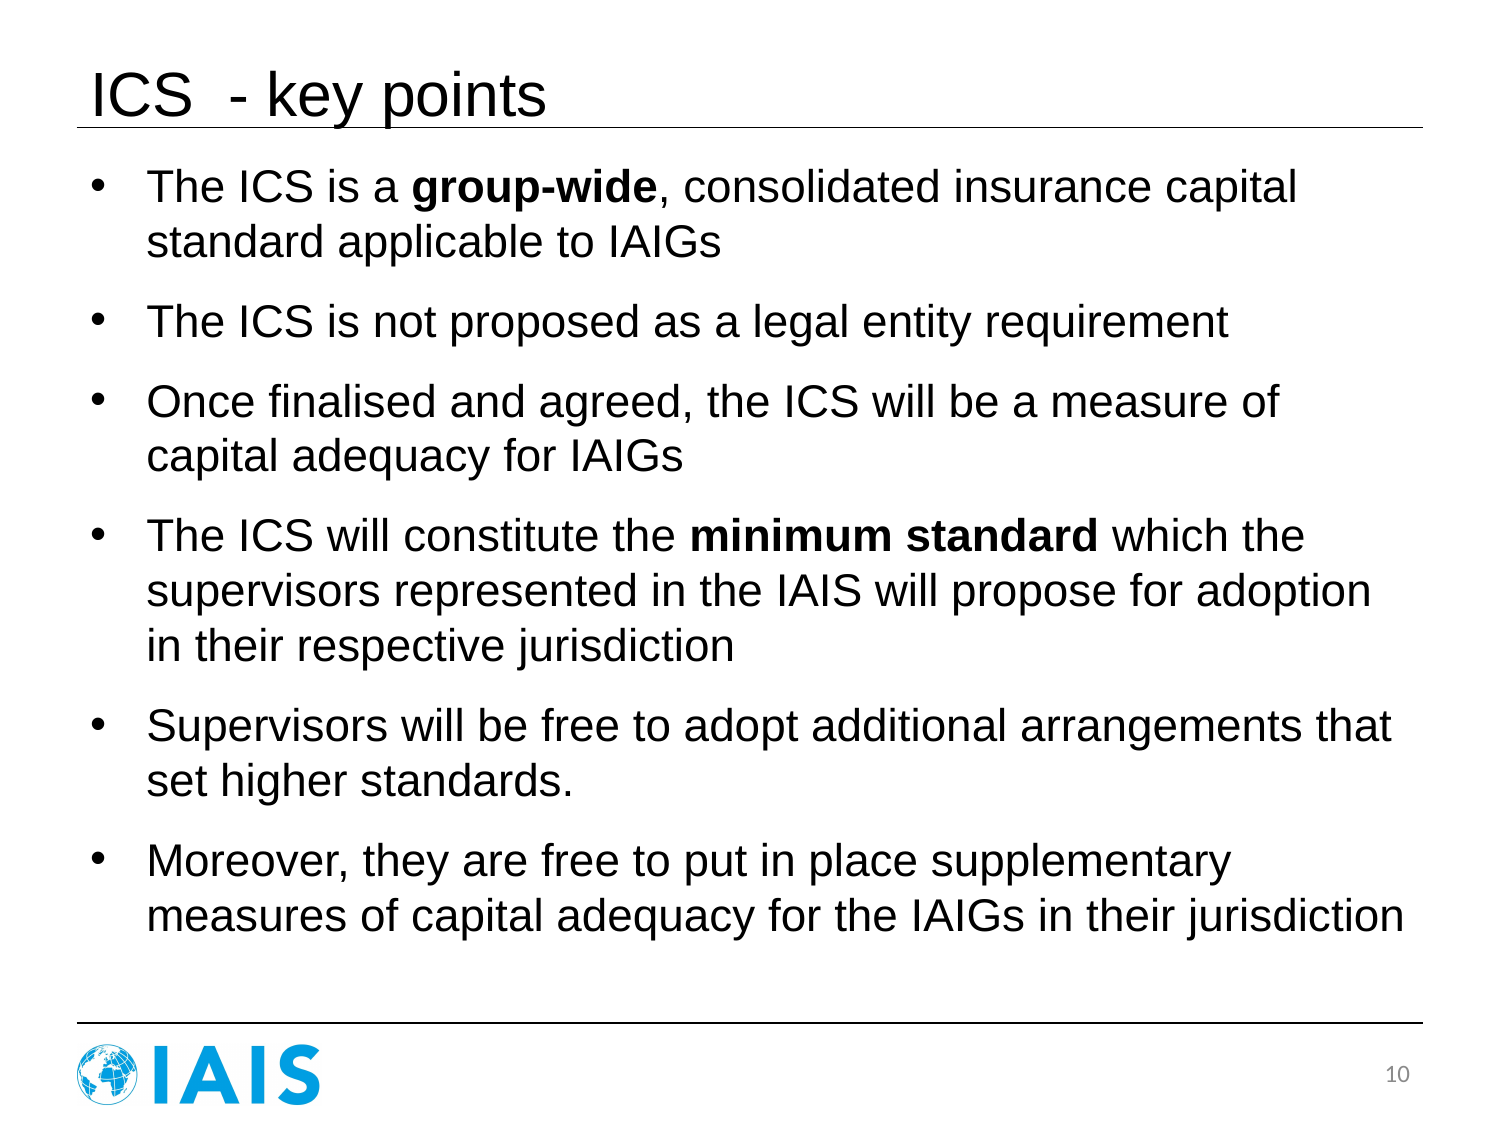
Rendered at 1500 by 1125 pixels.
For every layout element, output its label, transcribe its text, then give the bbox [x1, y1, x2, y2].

title ICS - key points [75, 45, 1425, 138]
picture [77, 1043, 322, 1106]
slide_number 10 [1074, 1042, 1425, 1103]
list The ICS is a group-wide, consolidated insurance capital standard applicable to IAIGs The ICS is not proposed as a legal entity requirement Once finalised and agreed, the ICS will be a measure of capital adequacy for IAIGs The ICS will constitute the minimum standard which the supervisors represented in the IAIS will propose for adoption in their respective jurisdiction Supervisors will be free to adopt additional arrangements that set higher standards. Moreover, they are free to put in place supplementary measures of capital adequacy for the IAIGs in their jurisdiction [75, 149, 1425, 1035]
